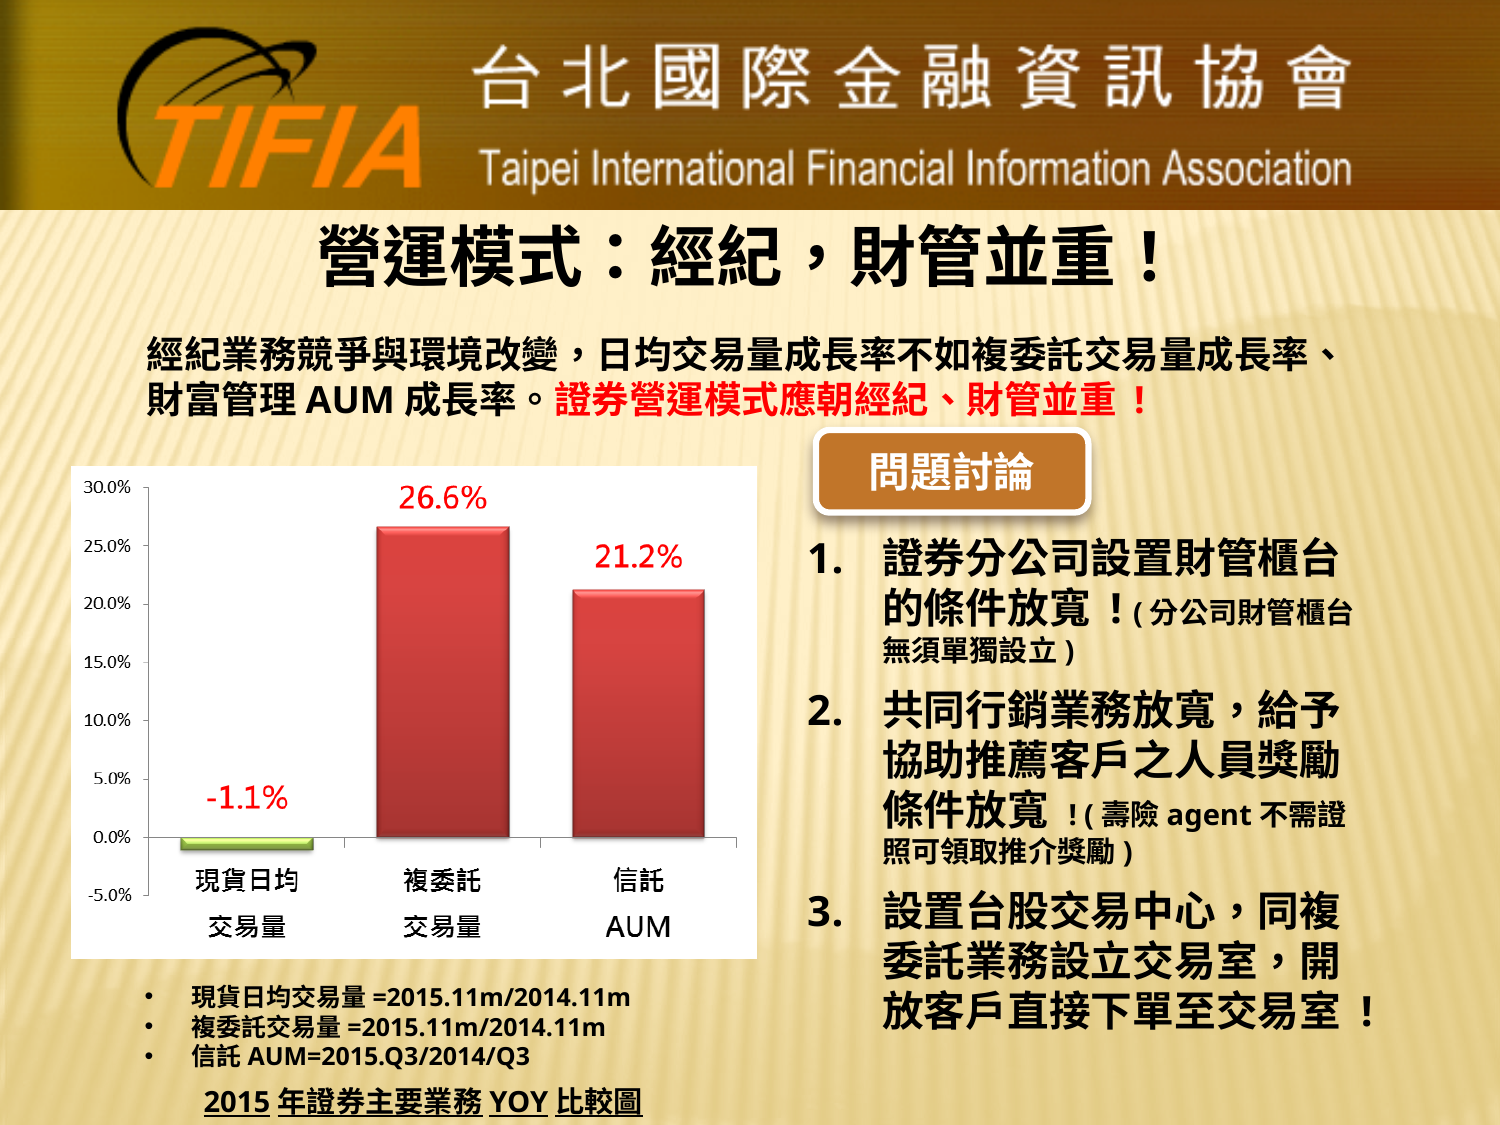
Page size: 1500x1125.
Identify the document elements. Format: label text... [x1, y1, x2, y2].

text_box 證券分公司設置財管櫃台的條件放寬 ! (分公司財管櫃台無須單獨設立) 共同行銷業務放寬，給予協助推薦客戶之人員獎勵條件放寬 ! (壽險agent不需證照可領取推介獎勵) 設置台股交易中心，同複委託業務設立交易室，開放客戶直接下單至交易室 ! [792, 524, 1383, 1043]
text_box 現貨日均交易量=2015.11m/2014.11m 複委託交易量=2015.11m/2014.11m 信託AUM=2015.Q3/2014/Q3 [129, 976, 647, 1079]
text_box 2015年證券主要業務YOY比較圖 [188, 1076, 658, 1125]
picture [0, 0, 1500, 185]
text_box 經紀業務競爭與環境改變，日均交易量成長率不如複委託交易量成長率、 財富管理AUM成長率。證券營運模式應朝經紀、財管並重 ! [131, 323, 1362, 429]
text_box 問題討論 [812, 426, 1092, 516]
picture [71, 465, 757, 959]
title 營運模式：經紀，財管並重！ [0, 185, 1500, 324]
